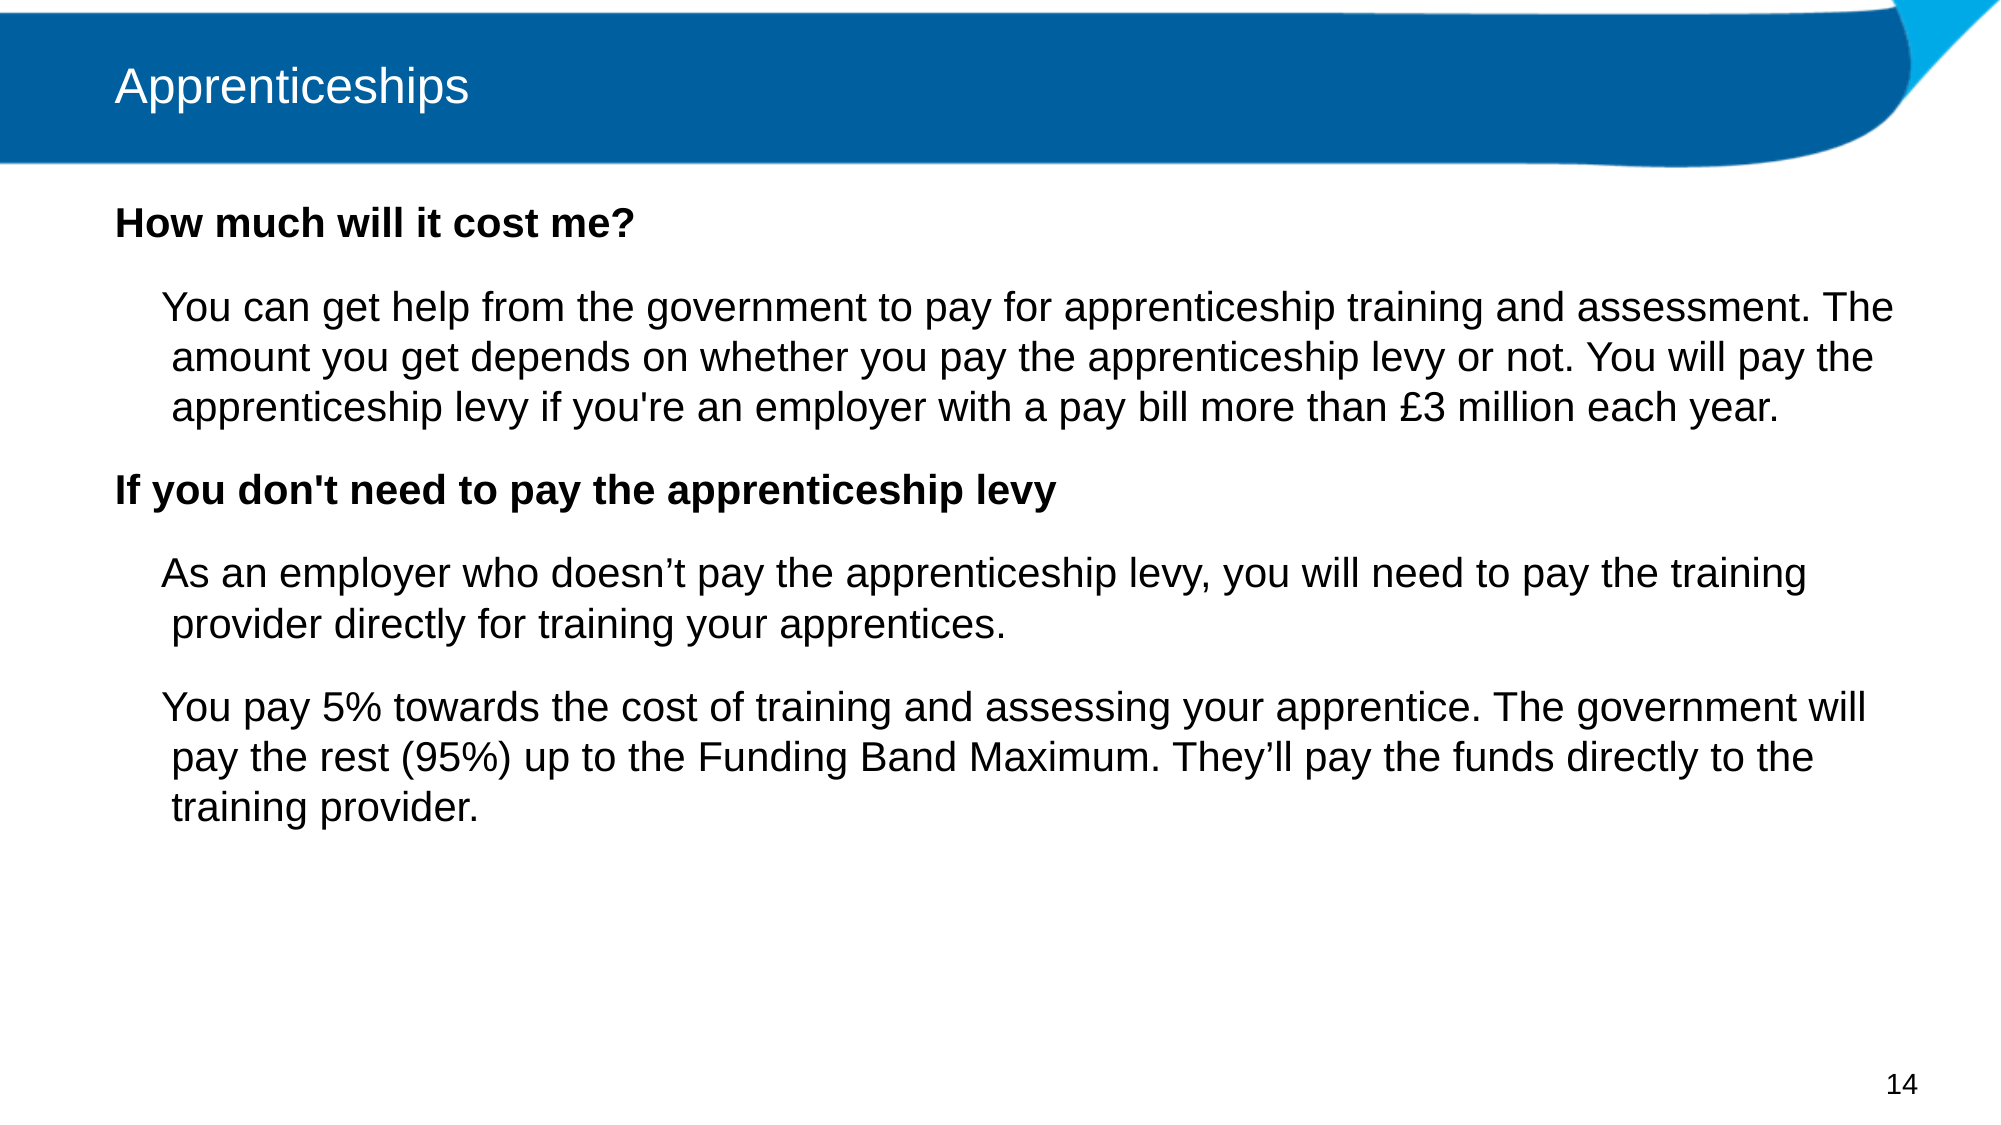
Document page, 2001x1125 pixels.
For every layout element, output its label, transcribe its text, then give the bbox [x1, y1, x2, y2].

title Apprenticeships [99, 45, 1783, 138]
list How much will it cost me? You can get help from the government to pay for apprenticeship training and assessment. The amount you get depends on whether you pay the apprenticeship levy or not. You will pay the apprenticeship levy if you're an employer with a pay bill more than £3 million each year. If you don't need to pay the apprenticeship levy As an employer who doesn’t pay the apprenticeship levy, you will need to pay the training provider directly for training your apprentices. You pay 5% towards the cost of training and assessing your apprentice. The government will pay the rest (95%) up to the Funding Band Maximum. They’ll pay the funds directly to the training provider. [99, 188, 1914, 1100]
picture [0, 0, 2001, 201]
